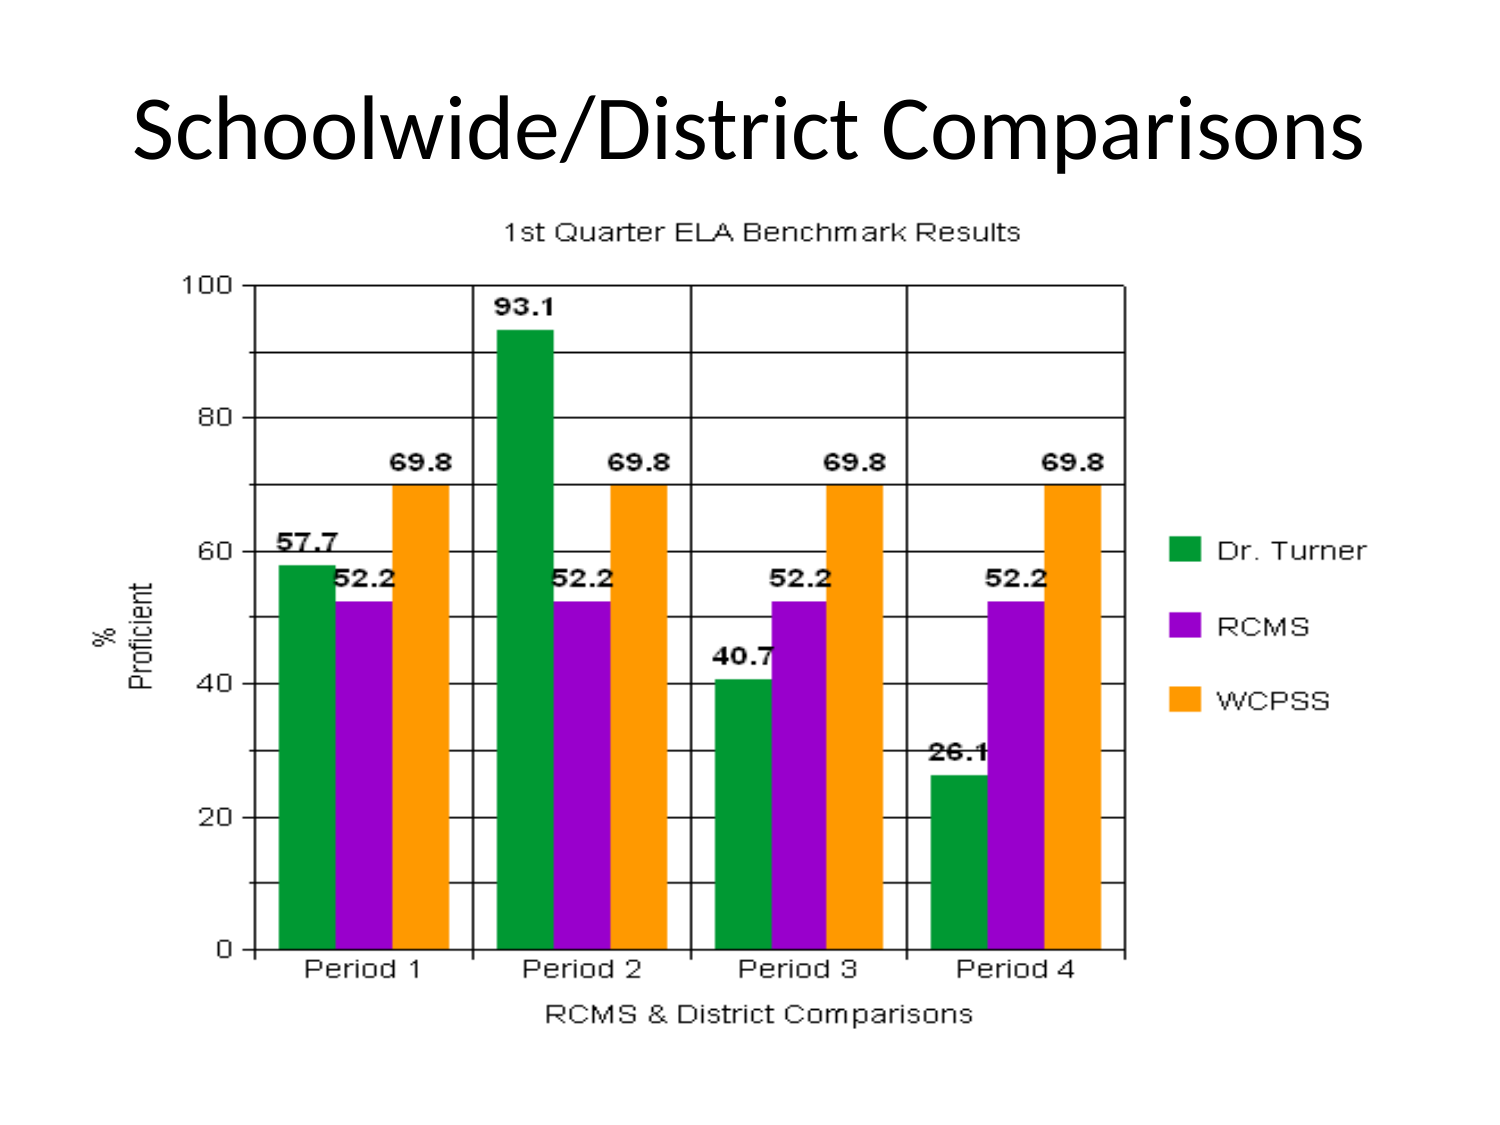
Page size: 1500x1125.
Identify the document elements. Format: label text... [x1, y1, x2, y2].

picture [74, 200, 1438, 1038]
title Schoolwide/District Comparisons [75, 45, 1425, 199]
